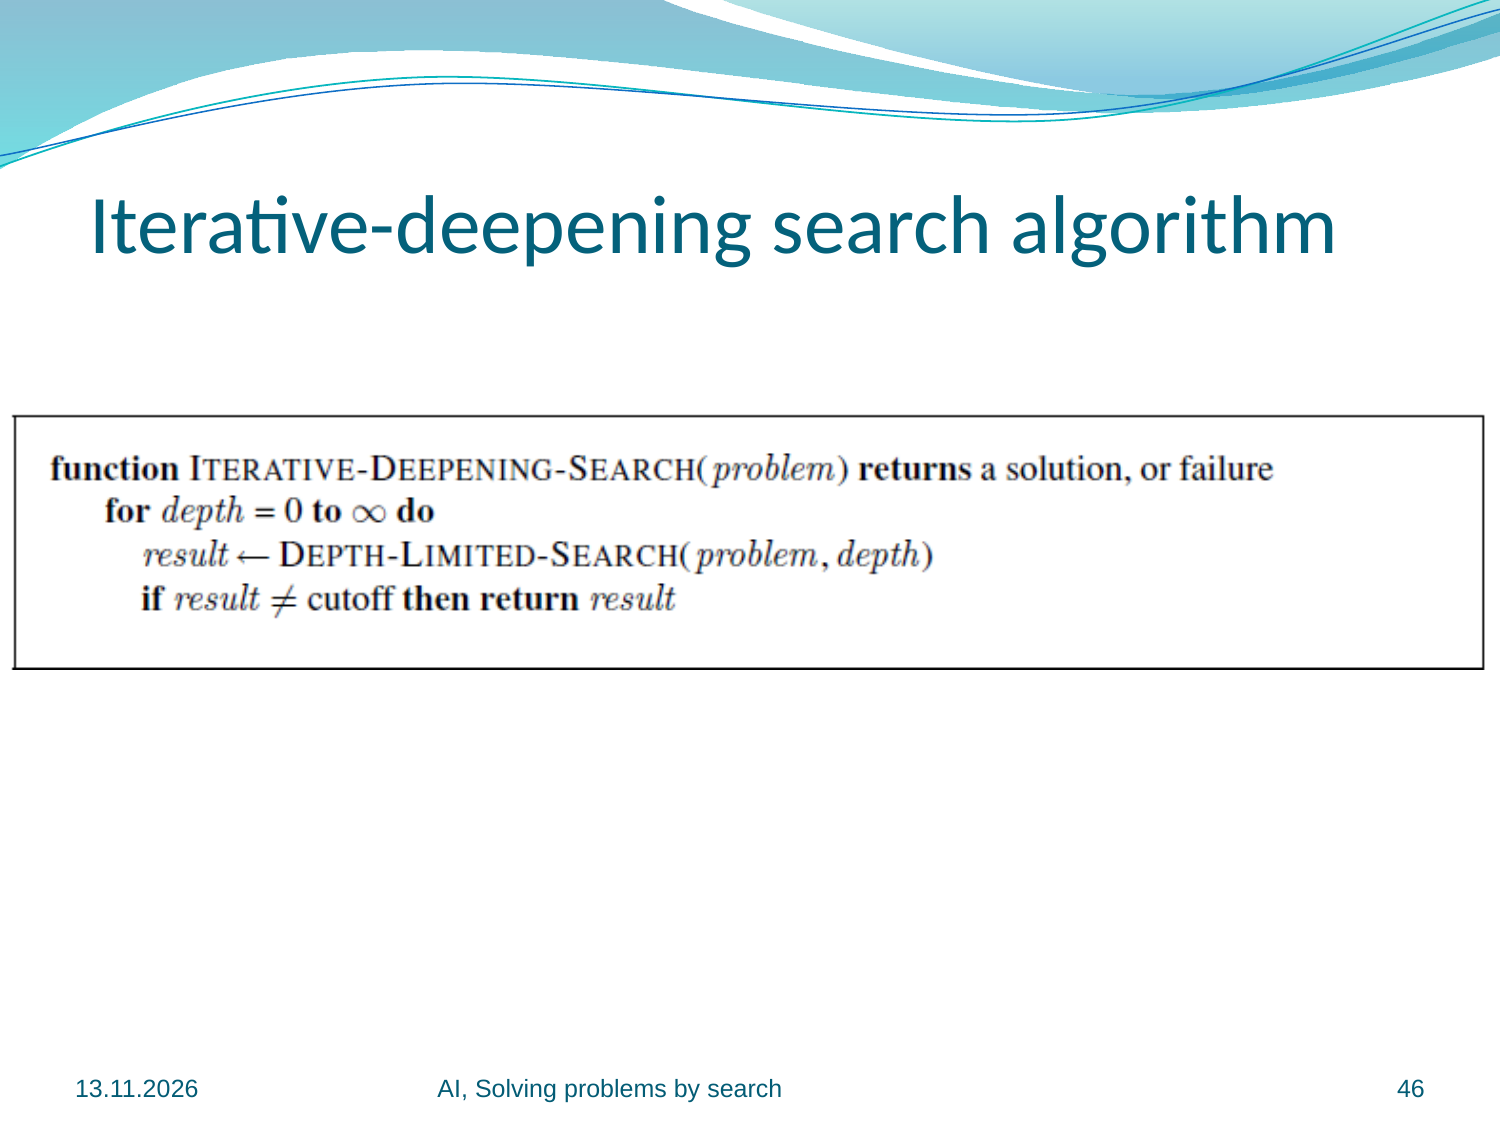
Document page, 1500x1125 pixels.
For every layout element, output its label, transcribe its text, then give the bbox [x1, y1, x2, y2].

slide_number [75, 1042, 425, 1103]
footer AI, Solving problems by search [437, 1042, 988, 1103]
slide_number 46 [1299, 1042, 1425, 1103]
picture [5, 408, 1498, 670]
text_box Iterative-deepening search algorithm [74, 162, 1425, 350]
